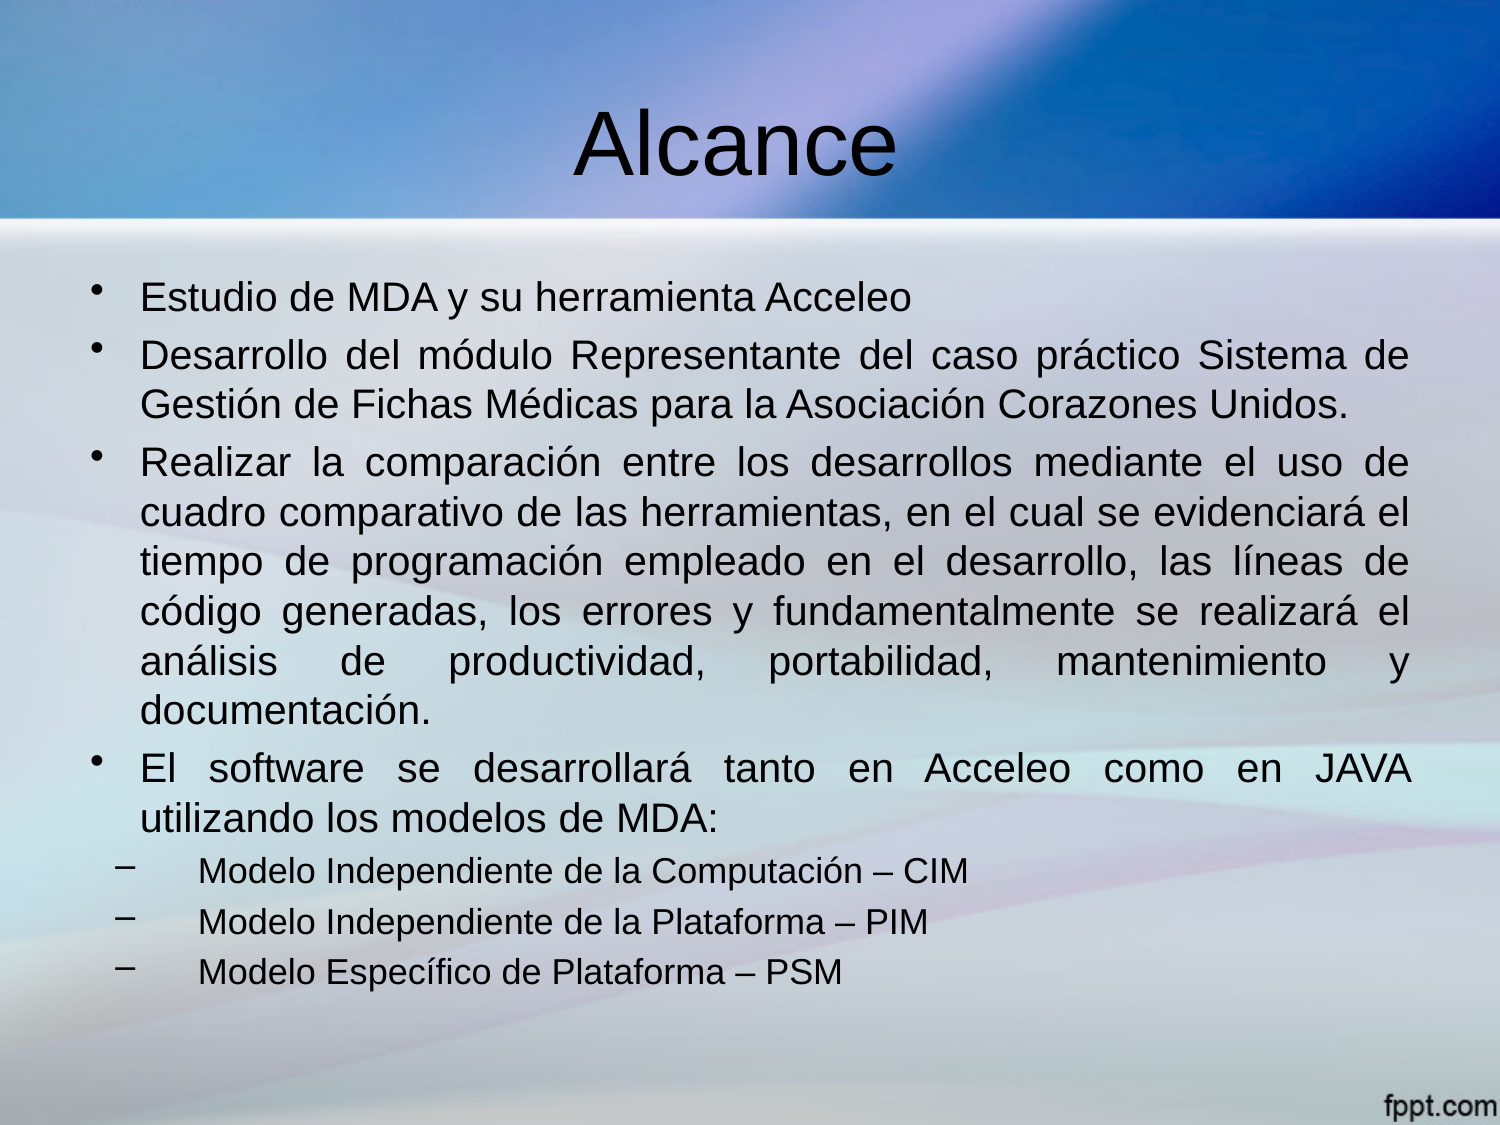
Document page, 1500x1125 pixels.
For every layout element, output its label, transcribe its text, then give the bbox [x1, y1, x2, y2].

title Alcance [75, 45, 1425, 233]
picture [0, 0, 1500, 1125]
list Estudio de MDA y su herramienta Acceleo Desarrollo del módulo Representante del caso práctico Sistema de Gestión de Fichas Médicas para la Asociación Corazones Unidos. Realizar la comparación entre los desarrollos mediante el uso de cuadro comparativo de las herramientas, en el cual se evidenciará el tiempo de programación empleado en el desarrollo, las líneas de código generadas, los errores y fundamentalmente se realizará el análisis de productividad, portabilidad, mantenimiento y documentación. El software se desarrollará tanto en Acceleo como en JAVA utilizando los modelos de MDA: Modelo Independiente de la Computación – CIM Modelo Independiente de la Plataforma – PIM Modelo Específico de Plataforma – PSM [75, 262, 1425, 1005]
